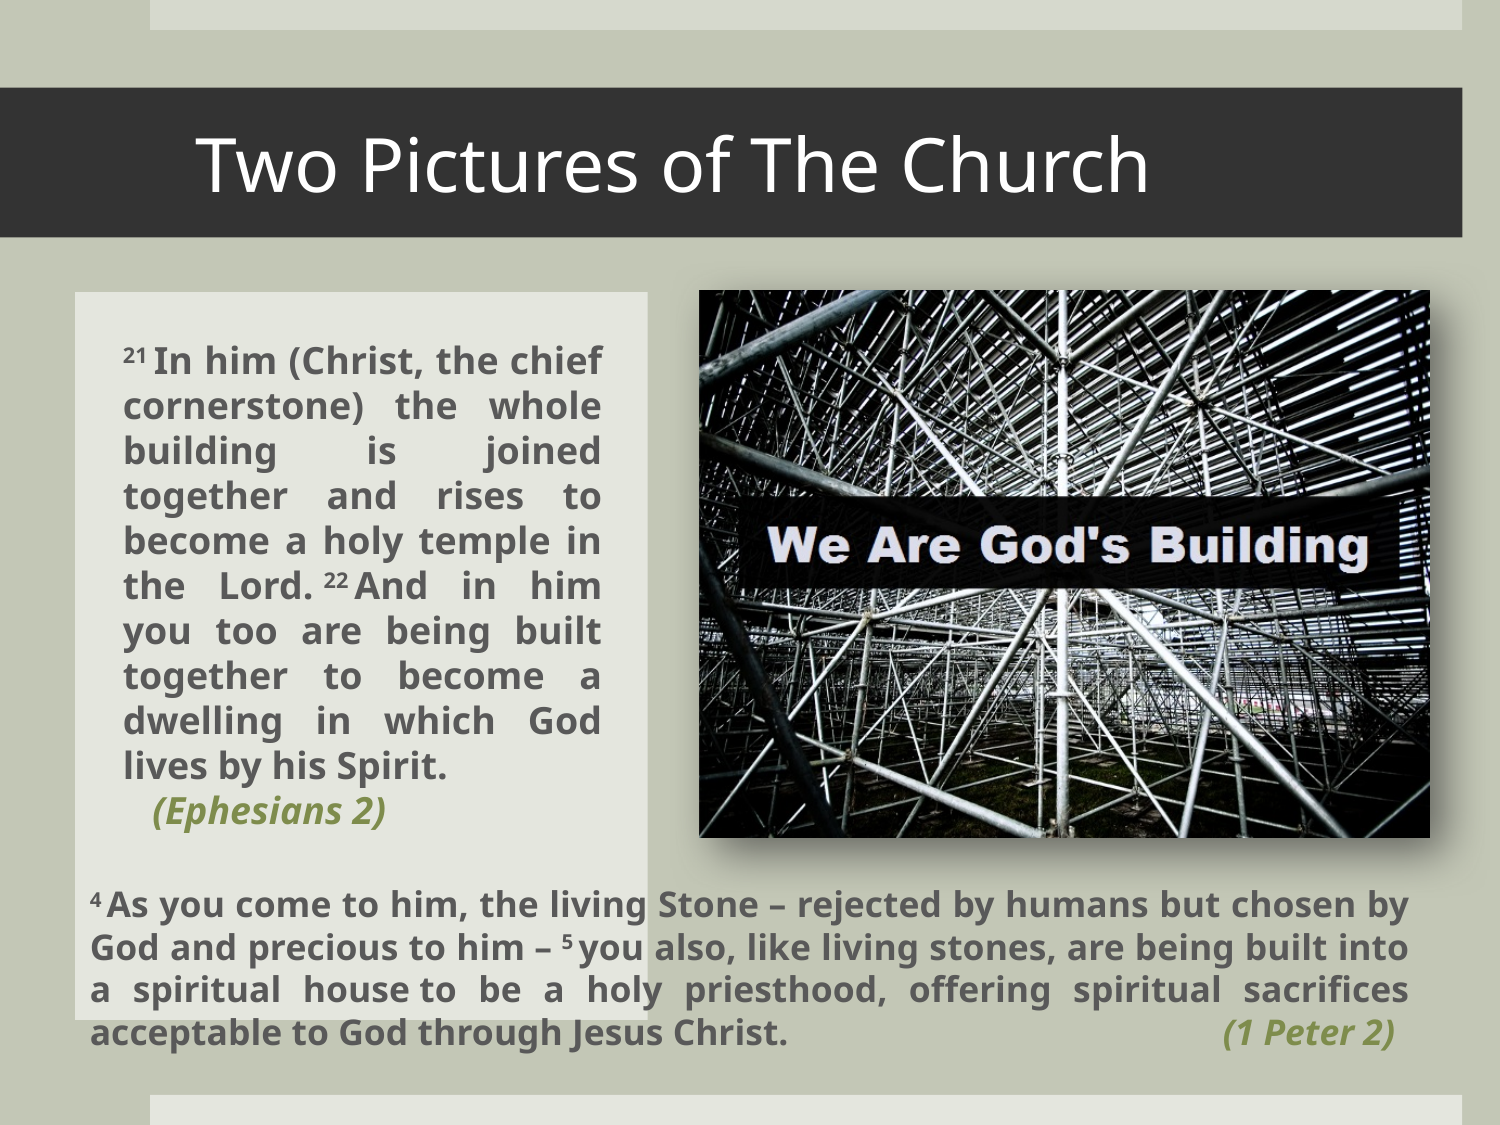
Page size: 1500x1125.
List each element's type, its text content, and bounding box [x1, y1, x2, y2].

text_box 4 As you come to him, the living Stone – rejected by humans but chosen by God and precious to him – 5 you also, like living stones, are being built into a spiritual house to be a holy priesthood, offering spiritual sacrifices acceptable to God through Jesus Christ. (1 Peter 2) [74, 874, 1425, 1060]
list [699, 290, 1430, 838]
list 21 In him (Christ, the chief cornerstone) the whole building is joined together and rises to become a holy temple in the Lord. 22 And in him you too are being built together to become a dwelling in which God lives by his Spirit. (Ephesians 2) [75, 292, 648, 874]
title Two Pictures of The Church [0, 87, 1463, 238]
